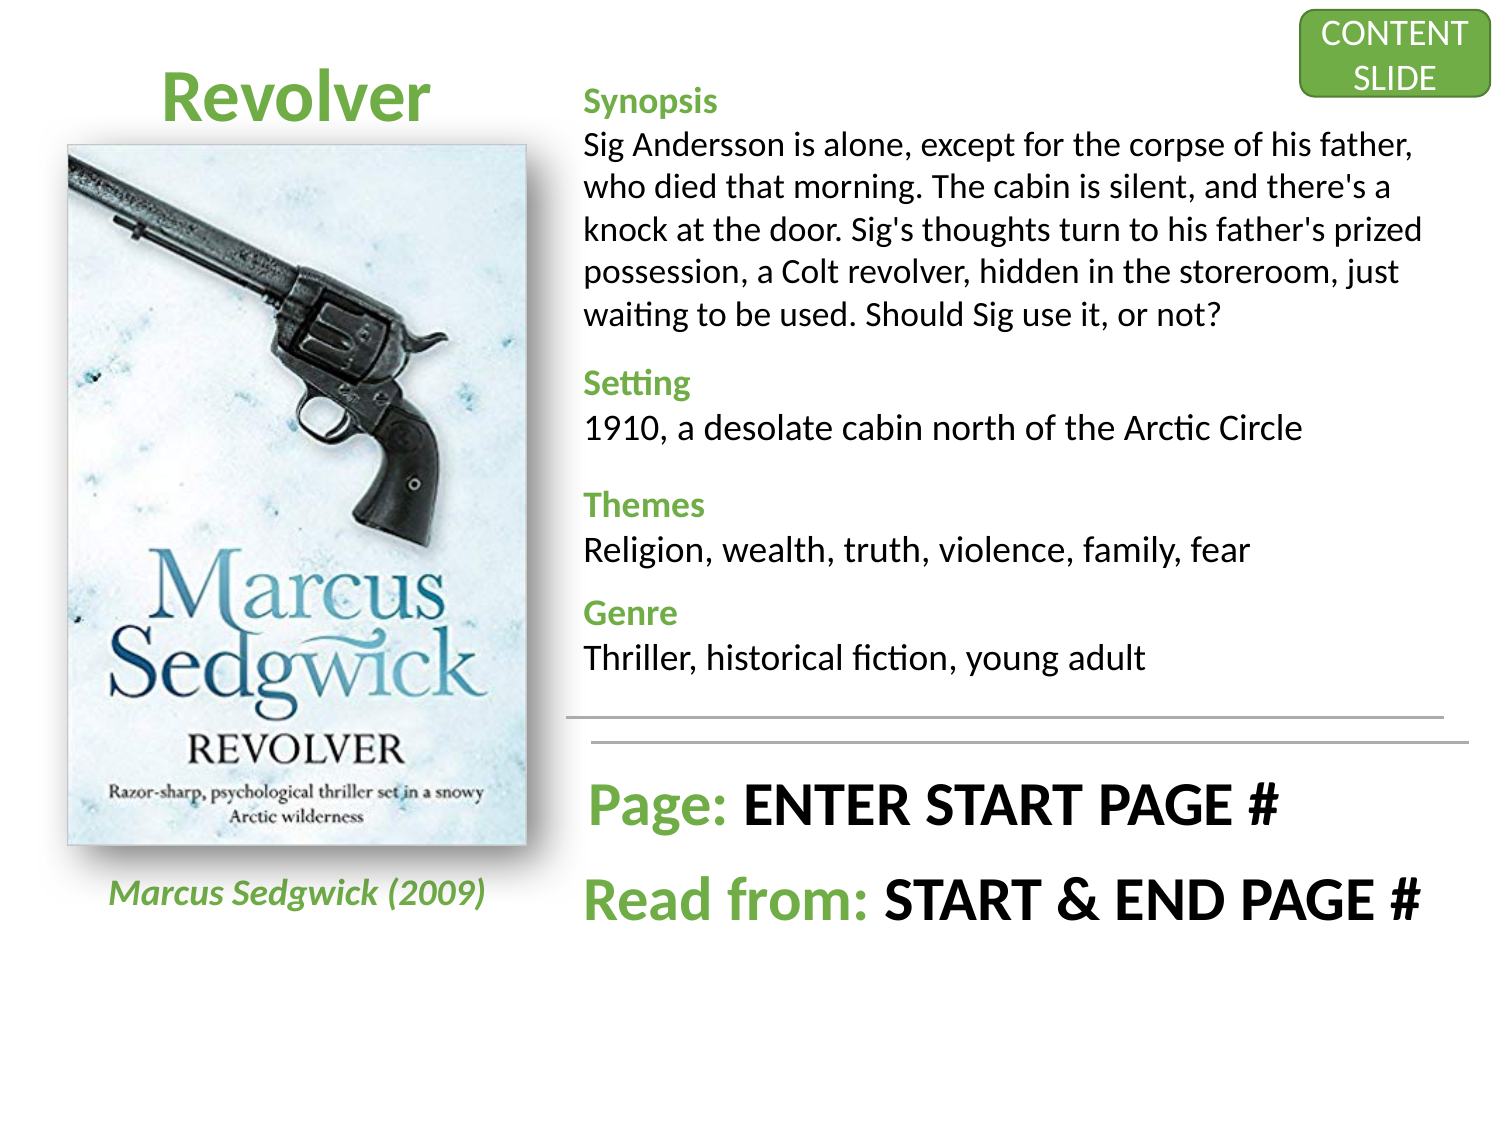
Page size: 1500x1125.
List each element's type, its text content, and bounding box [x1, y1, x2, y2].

text_box Read from: START & END PAGE # [568, 850, 1438, 941]
text_box Page: ENTER START PAGE # [573, 755, 1296, 846]
text_box Themes Religion, wealth, truth, violence, family, fear [574, 472, 1492, 578]
text_box Marcus Sedgwick (2009) [79, 885, 515, 921]
text_box Genre Thriller, historical fiction, young adult [574, 581, 1492, 686]
text_box Setting 1910, a desolate cabin north of the Arctic Circle [574, 350, 1442, 455]
text_box Revolver [42, 49, 552, 146]
text_box Synopsis Sig Andersson is alone, except for the corpse of his father, who died that morning. The cabin is silent, and there's a knock at the door. Sig's thoughts turn to his father's prized possession, a Colt revolver, hidden in the storeroom, just waiting to be used. Should Sig use it, or not? [568, 68, 1448, 341]
picture [67, 144, 527, 846]
